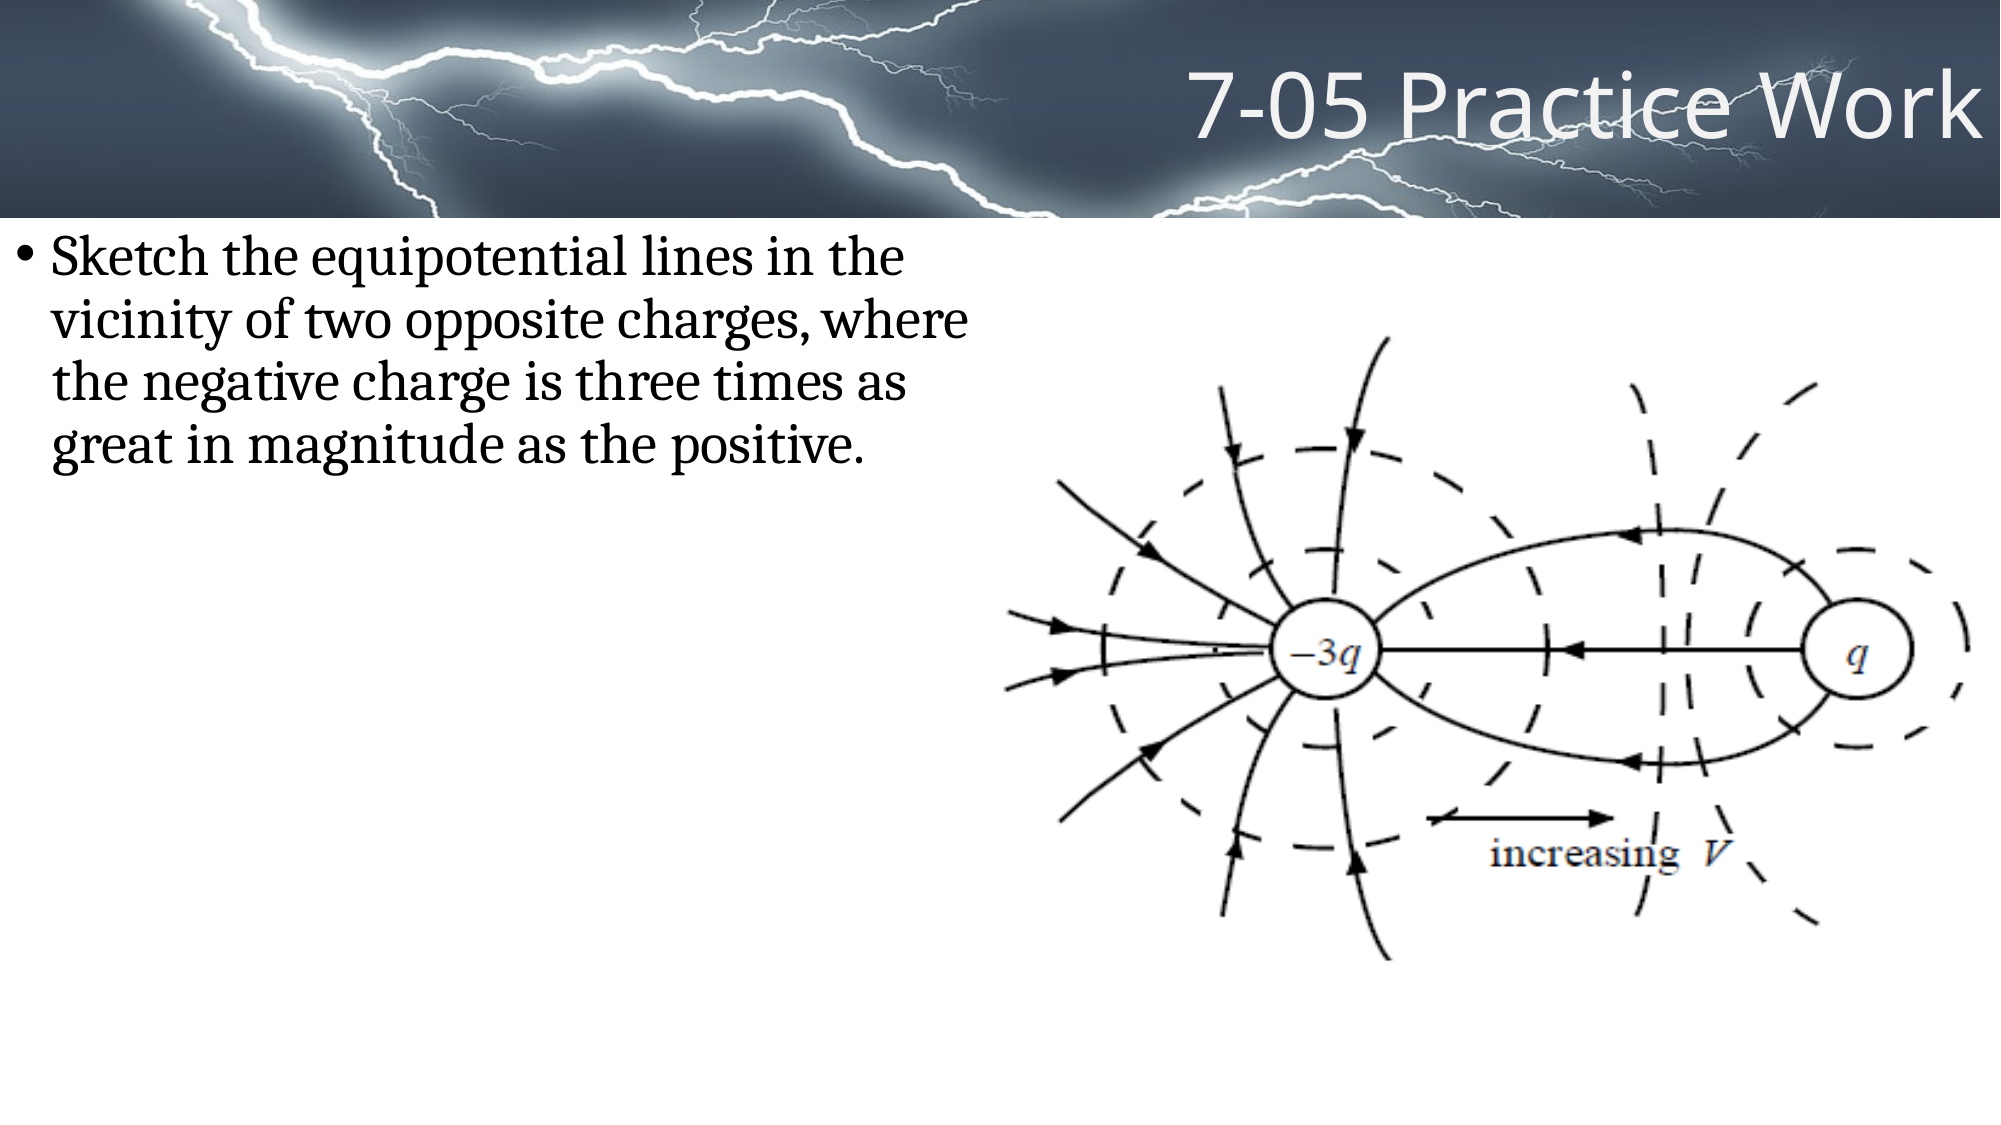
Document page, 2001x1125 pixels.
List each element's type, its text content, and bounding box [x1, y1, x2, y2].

list Sketch the equipotential lines in the vicinity of two opposite charges, where the negative charge is three times as great in magnitude as the positive. [0, 217, 988, 1066]
title 7-05 Practice Work [0, 0, 2000, 218]
picture [978, 307, 2000, 983]
